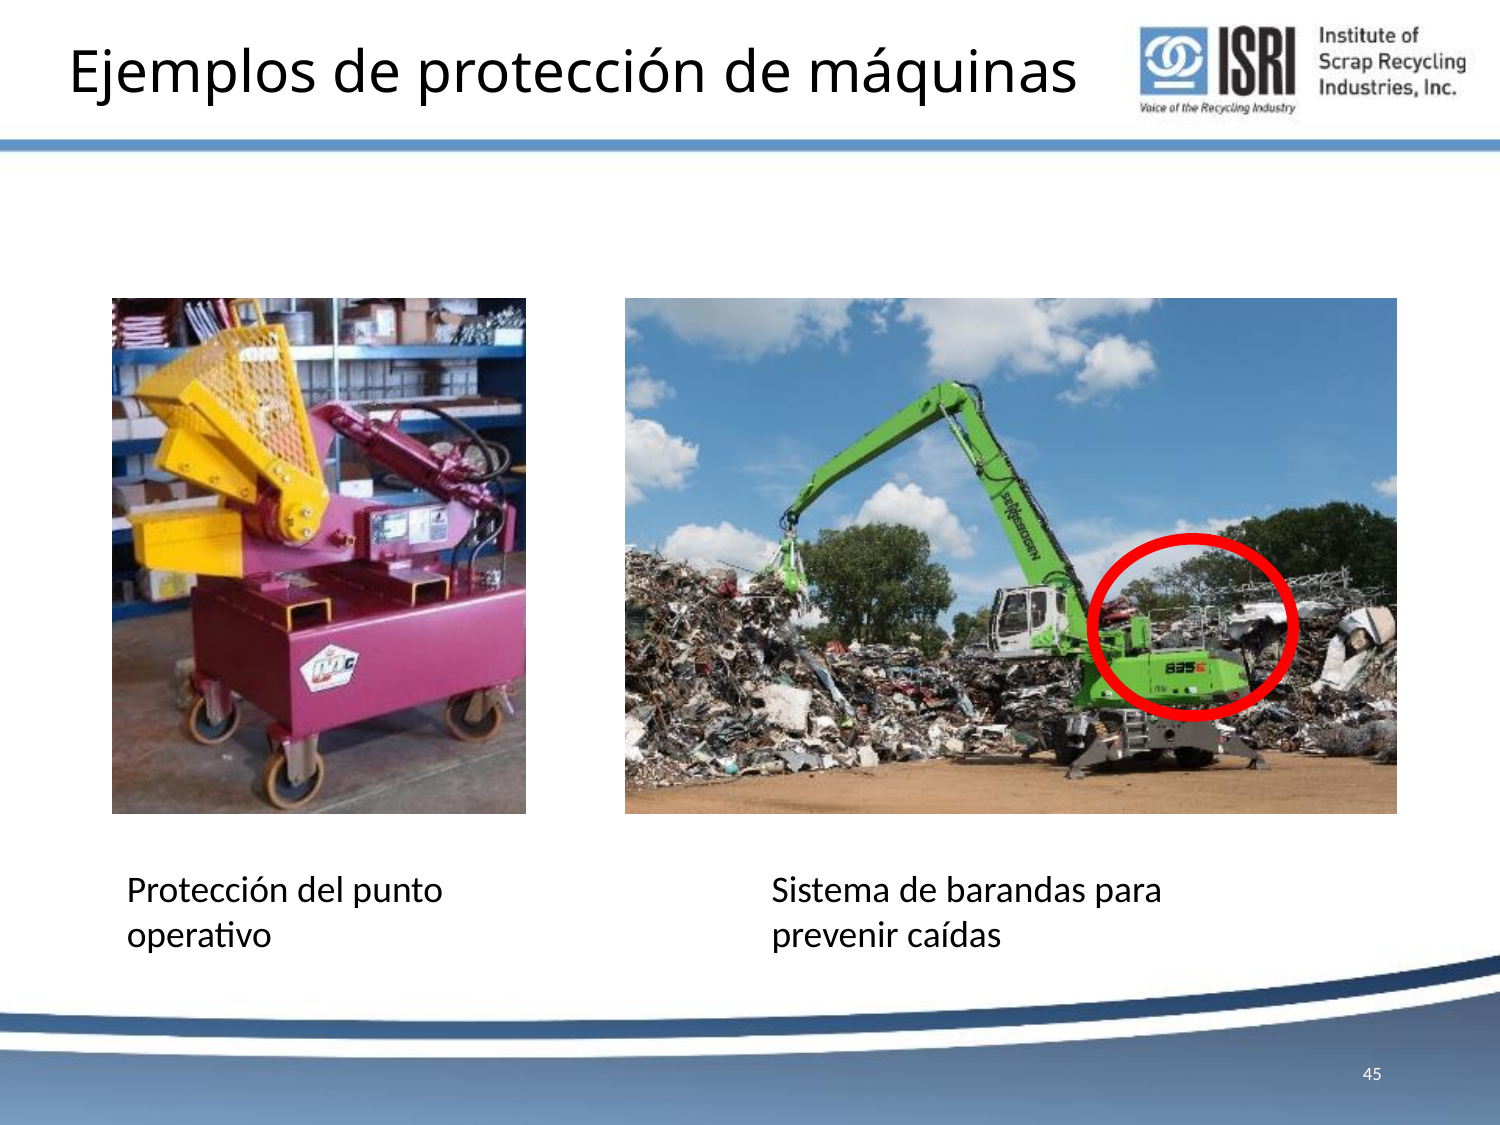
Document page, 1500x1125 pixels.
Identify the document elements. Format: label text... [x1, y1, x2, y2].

text_box Protección del punto operativo [112, 857, 526, 963]
text_box Sistema de barandas para prevenir caídas [756, 857, 1266, 963]
picture [0, 0, 1500, 1125]
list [112, 298, 526, 814]
slide_number 45 [1059, 1042, 1397, 1103]
text_box Ejemplos de protección de máquinas [53, 5, 1149, 142]
